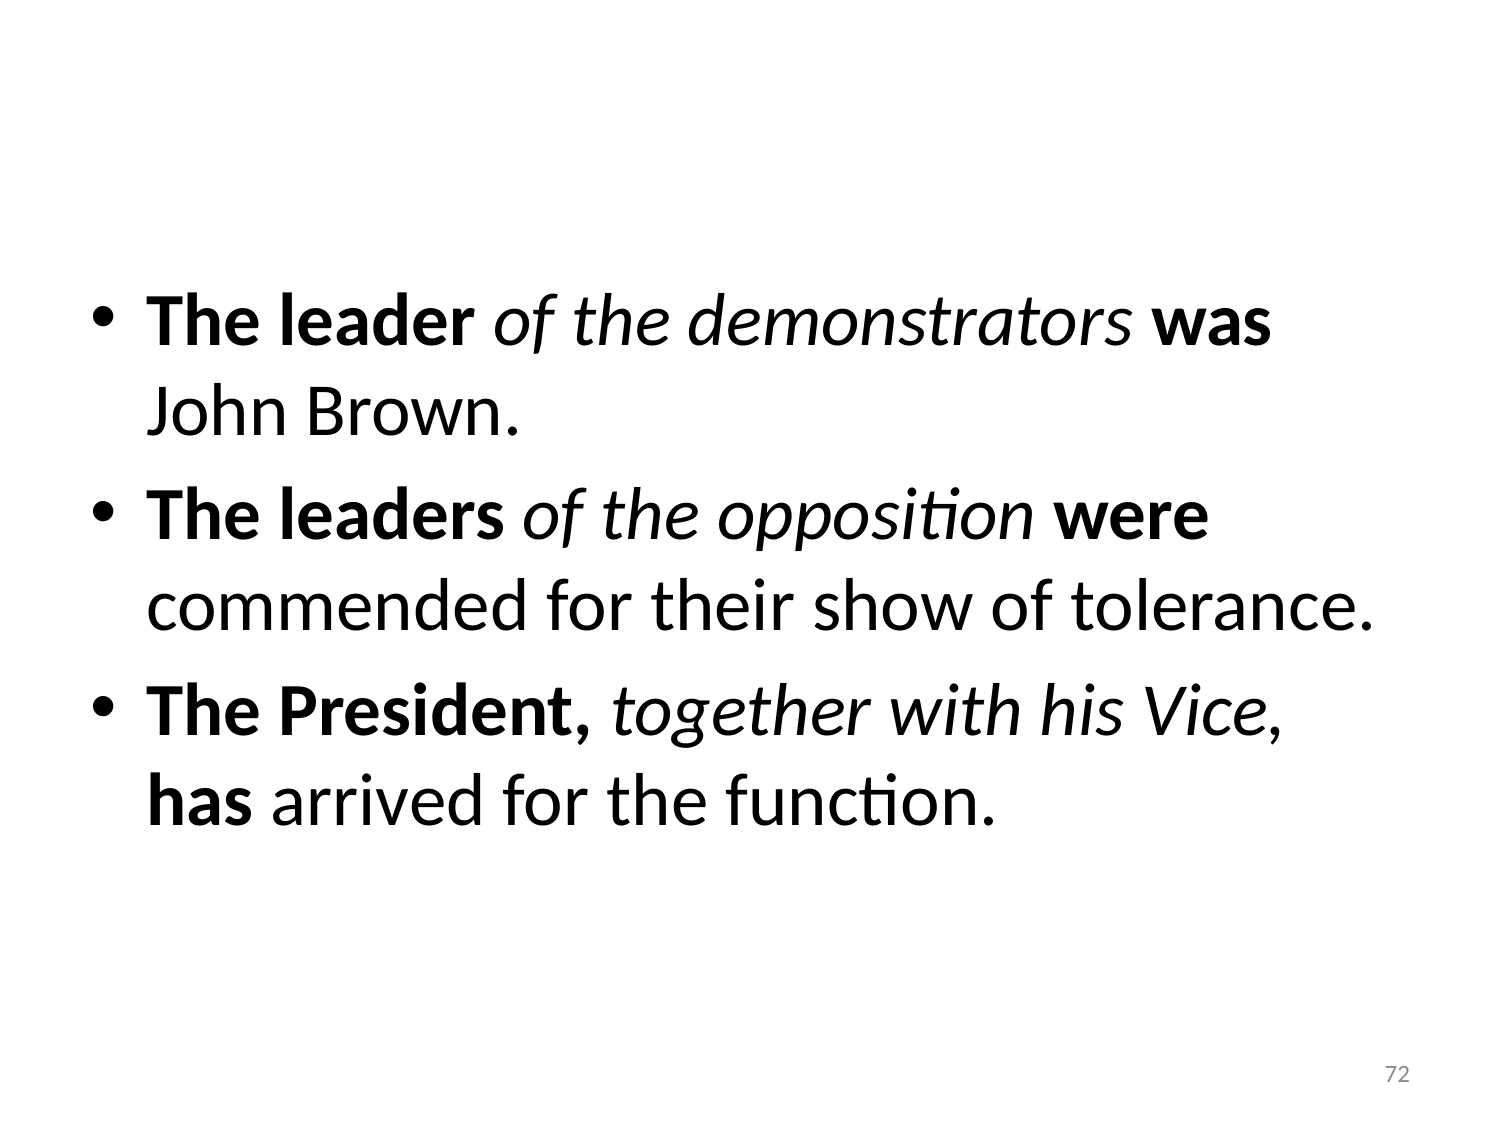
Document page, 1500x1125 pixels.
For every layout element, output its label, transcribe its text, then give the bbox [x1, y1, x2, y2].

list The leader of the demonstrators was John Brown. The leaders of the opposition were commended for their show of tolerance. The President, together with his Vice, has arrived for the function. [75, 262, 1425, 1005]
slide_number 72 [1074, 1042, 1425, 1103]
